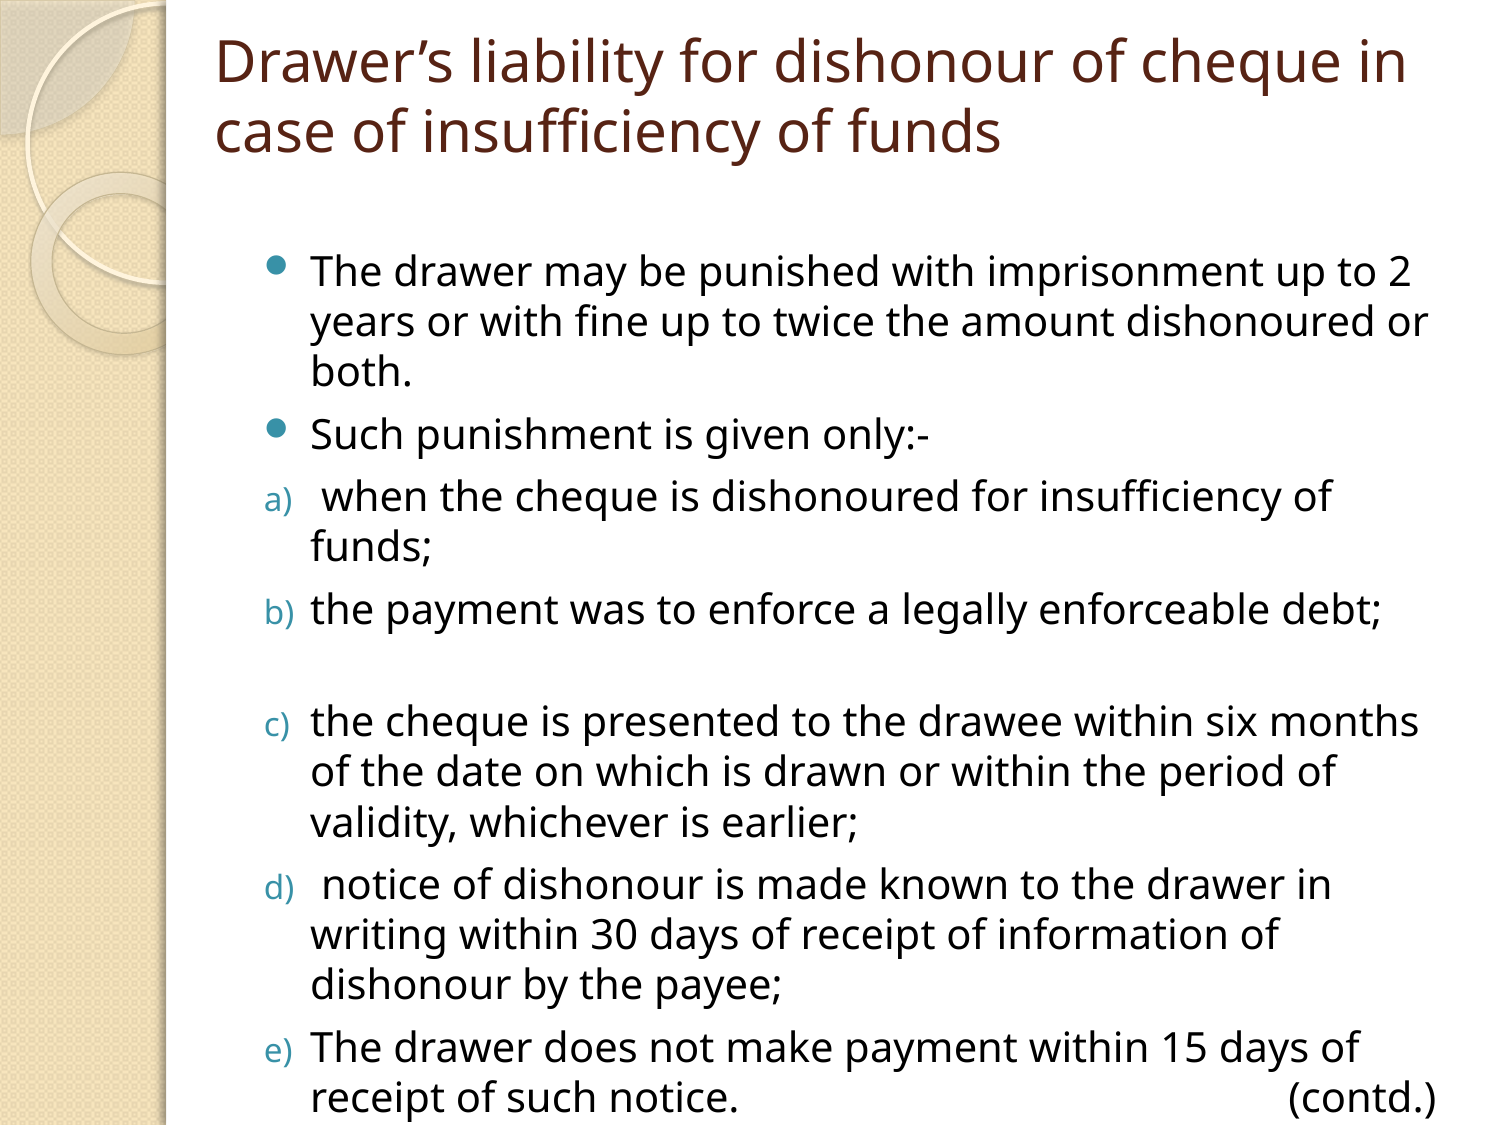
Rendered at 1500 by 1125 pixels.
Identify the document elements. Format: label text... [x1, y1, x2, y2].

list The drawer may be punished with imprisonment up to 2 years or with fine up to twice the amount dishonoured or both. Such punishment is given only:- when the cheque is dishonoured for insufficiency of funds; the payment was to enforce a legally enforceable debt; the cheque is presented to the drawee within six months of the date on which is drawn or within the period of validity, whichever is earlier; notice of dishonour is made known to the drawer in writing within 30 days of receipt of information of dishonour by the payee; The drawer does not make payment within 15 days of receipt of such notice. (contd.) [235, 237, 1466, 1026]
title Drawer’s liability for dishonour of cheque in case of insufficiency of funds [200, 0, 1431, 188]
